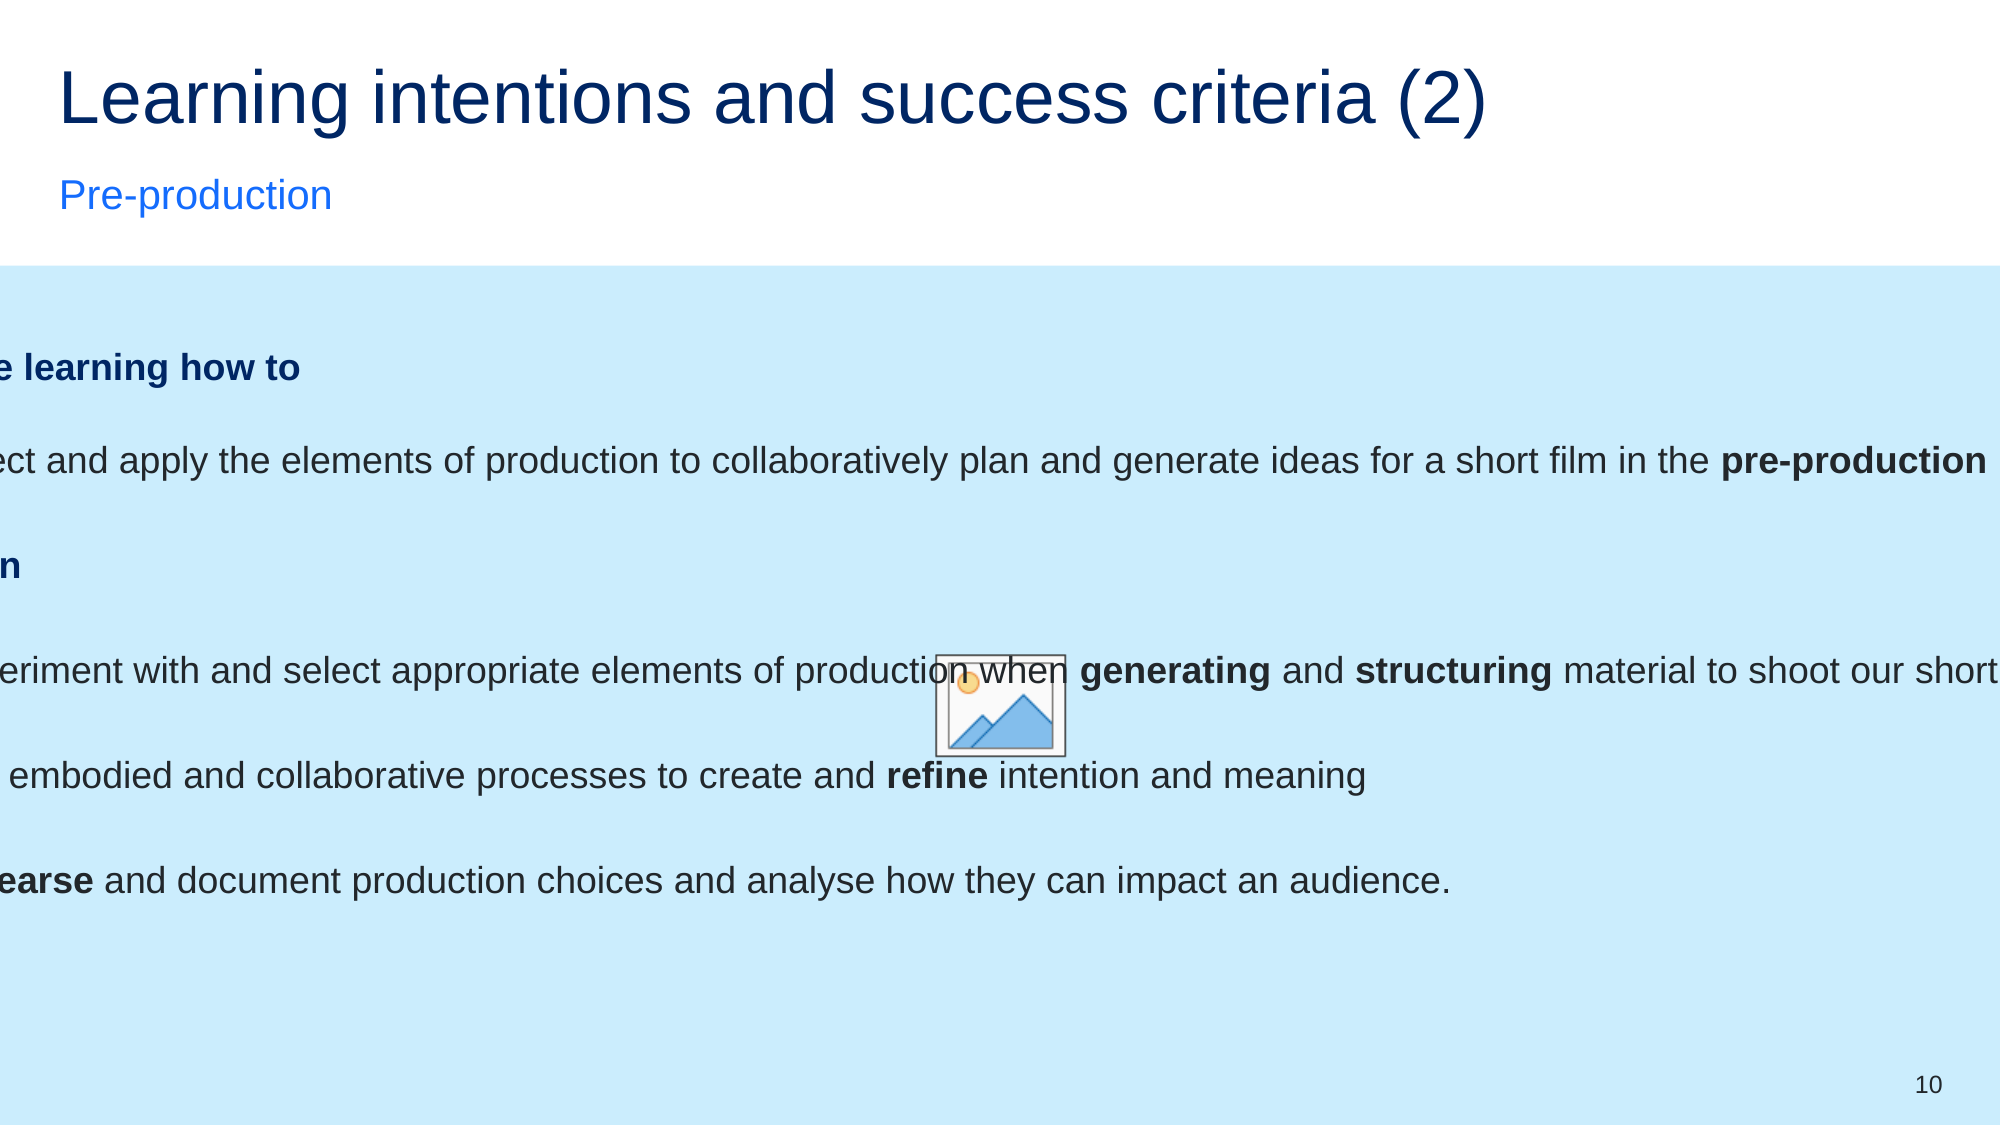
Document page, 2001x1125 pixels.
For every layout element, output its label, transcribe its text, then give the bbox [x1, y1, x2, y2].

list Pre-production [59, 166, 1713, 218]
title Learning intentions and success criteria (2) [59, 59, 1743, 145]
picture [58, 313, 1943, 1099]
